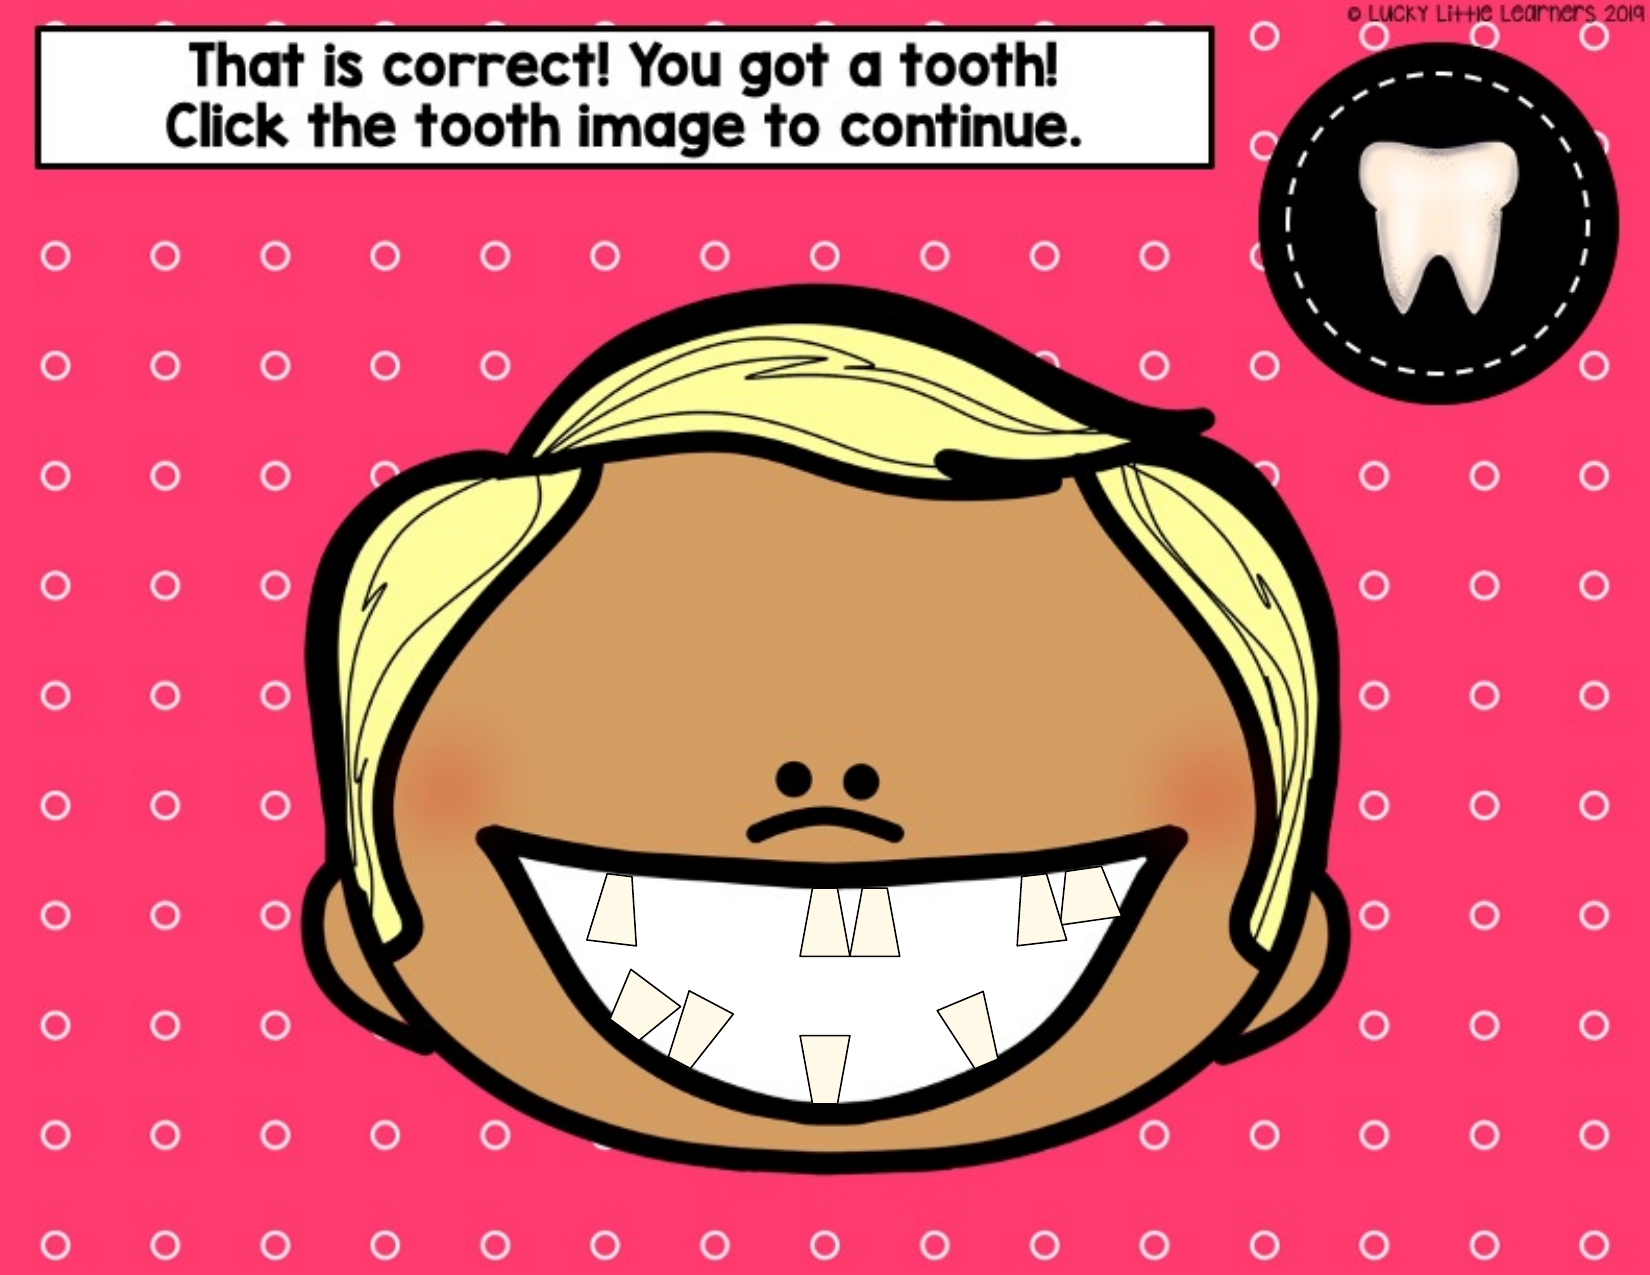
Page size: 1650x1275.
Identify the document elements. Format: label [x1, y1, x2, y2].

picture [0, 0, 1650, 1275]
text_box [1060, 866, 1122, 925]
text_box [2, 0, 1650, 1273]
text_box [586, 873, 637, 946]
text_box [1017, 873, 1067, 946]
text_box [1222, 32, 1650, 417]
text_box [668, 990, 734, 1069]
text_box [800, 1035, 850, 1104]
text_box [800, 888, 850, 957]
text_box [937, 991, 998, 1069]
text_box [850, 888, 900, 957]
text_box [609, 969, 681, 1041]
